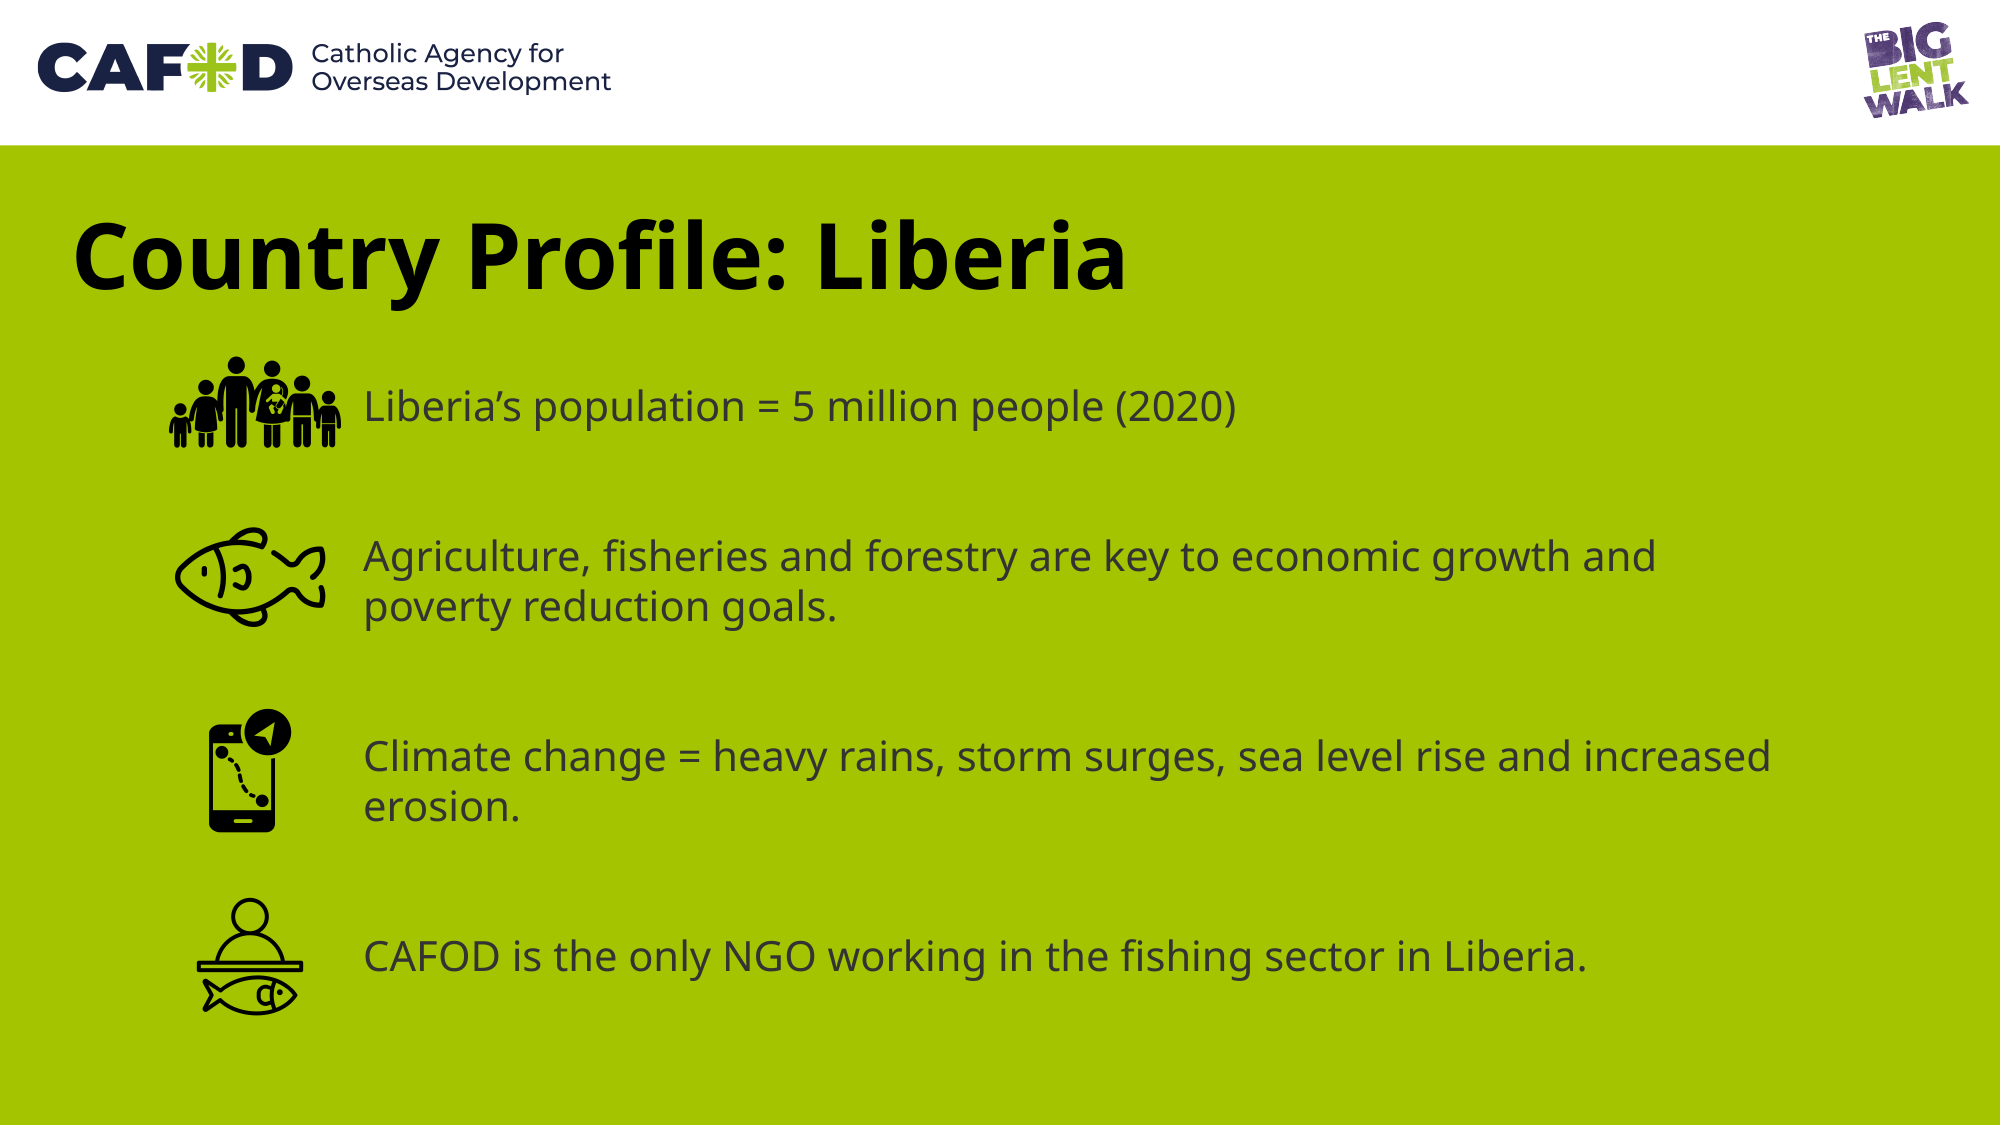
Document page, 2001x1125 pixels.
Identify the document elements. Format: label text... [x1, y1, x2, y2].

picture [186, 707, 314, 834]
picture [1852, 6, 1975, 130]
picture [25, 29, 629, 107]
text_box Country Profile: Liberia [56, 190, 1738, 315]
text_box Liberia’s population = 5 million people (2020) Agriculture, fisheries and forestry are key to economic growth and poverty reduction goals. Climate change = heavy rains, storm surges, sea level rise and increased erosion. CAFOD is the only NGO working in the fishing sector in Liberia. [348, 372, 1791, 988]
picture [169, 316, 341, 488]
picture [164, 491, 336, 663]
picture [186, 893, 314, 1020]
